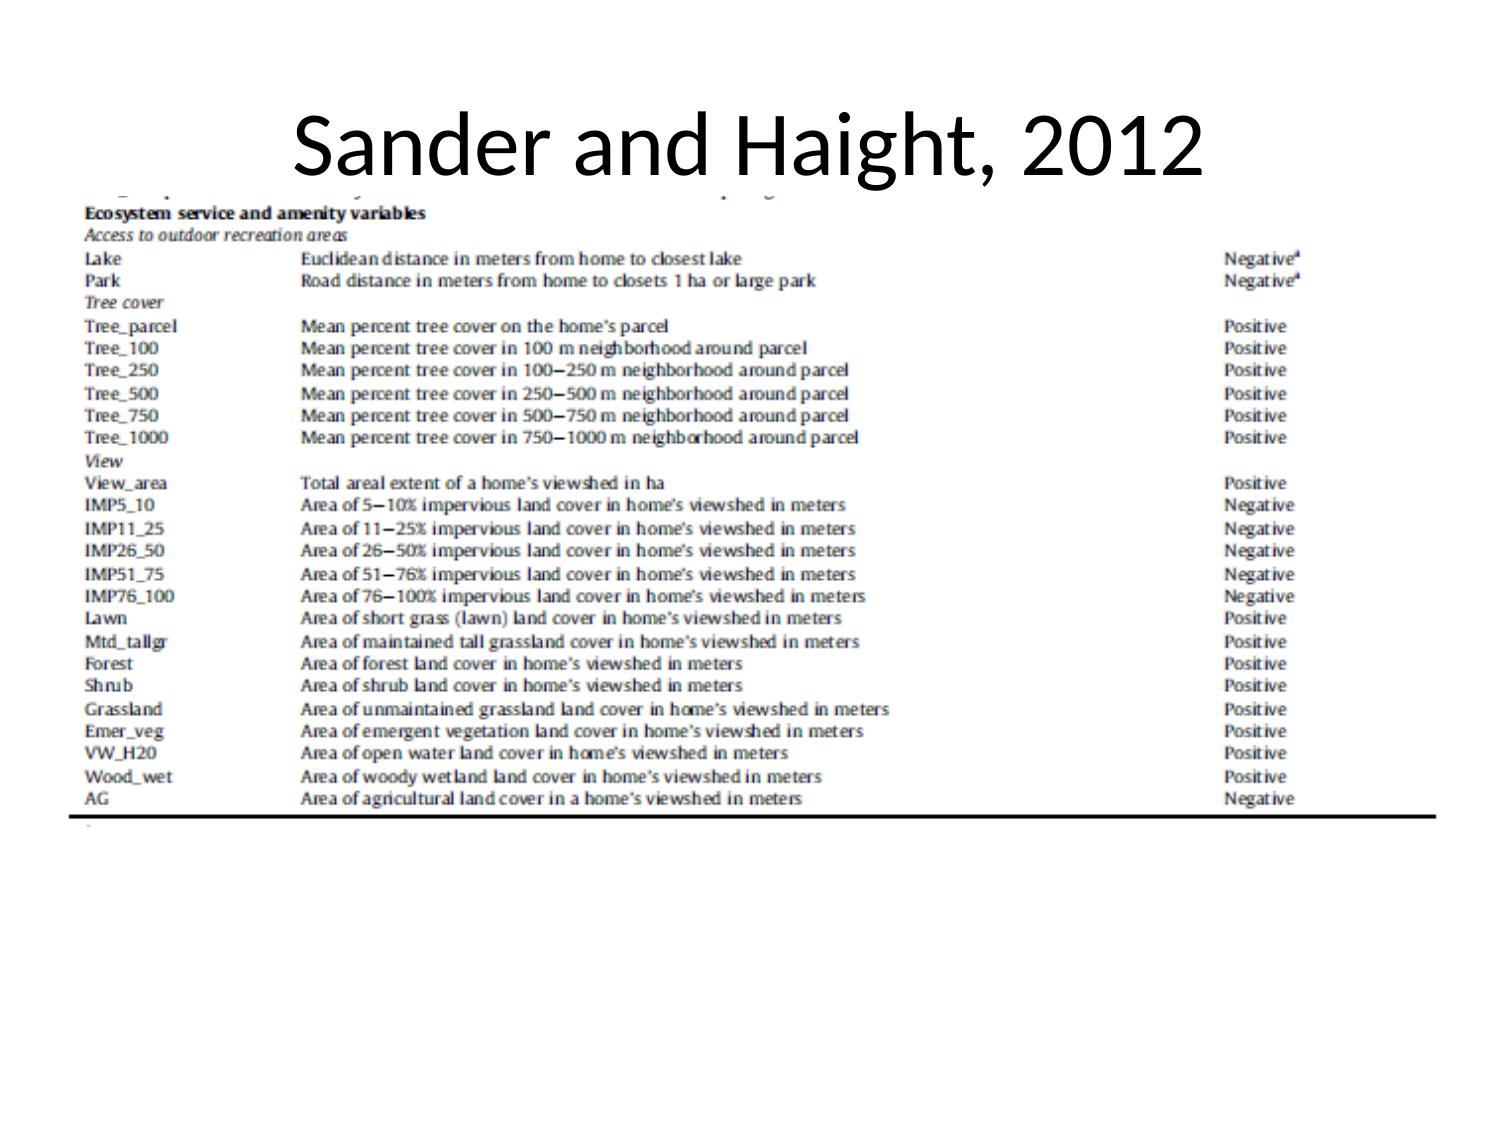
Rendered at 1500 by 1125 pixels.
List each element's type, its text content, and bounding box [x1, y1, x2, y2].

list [11, 195, 1500, 827]
title Sander and Haight, 2012 [75, 45, 1425, 194]
